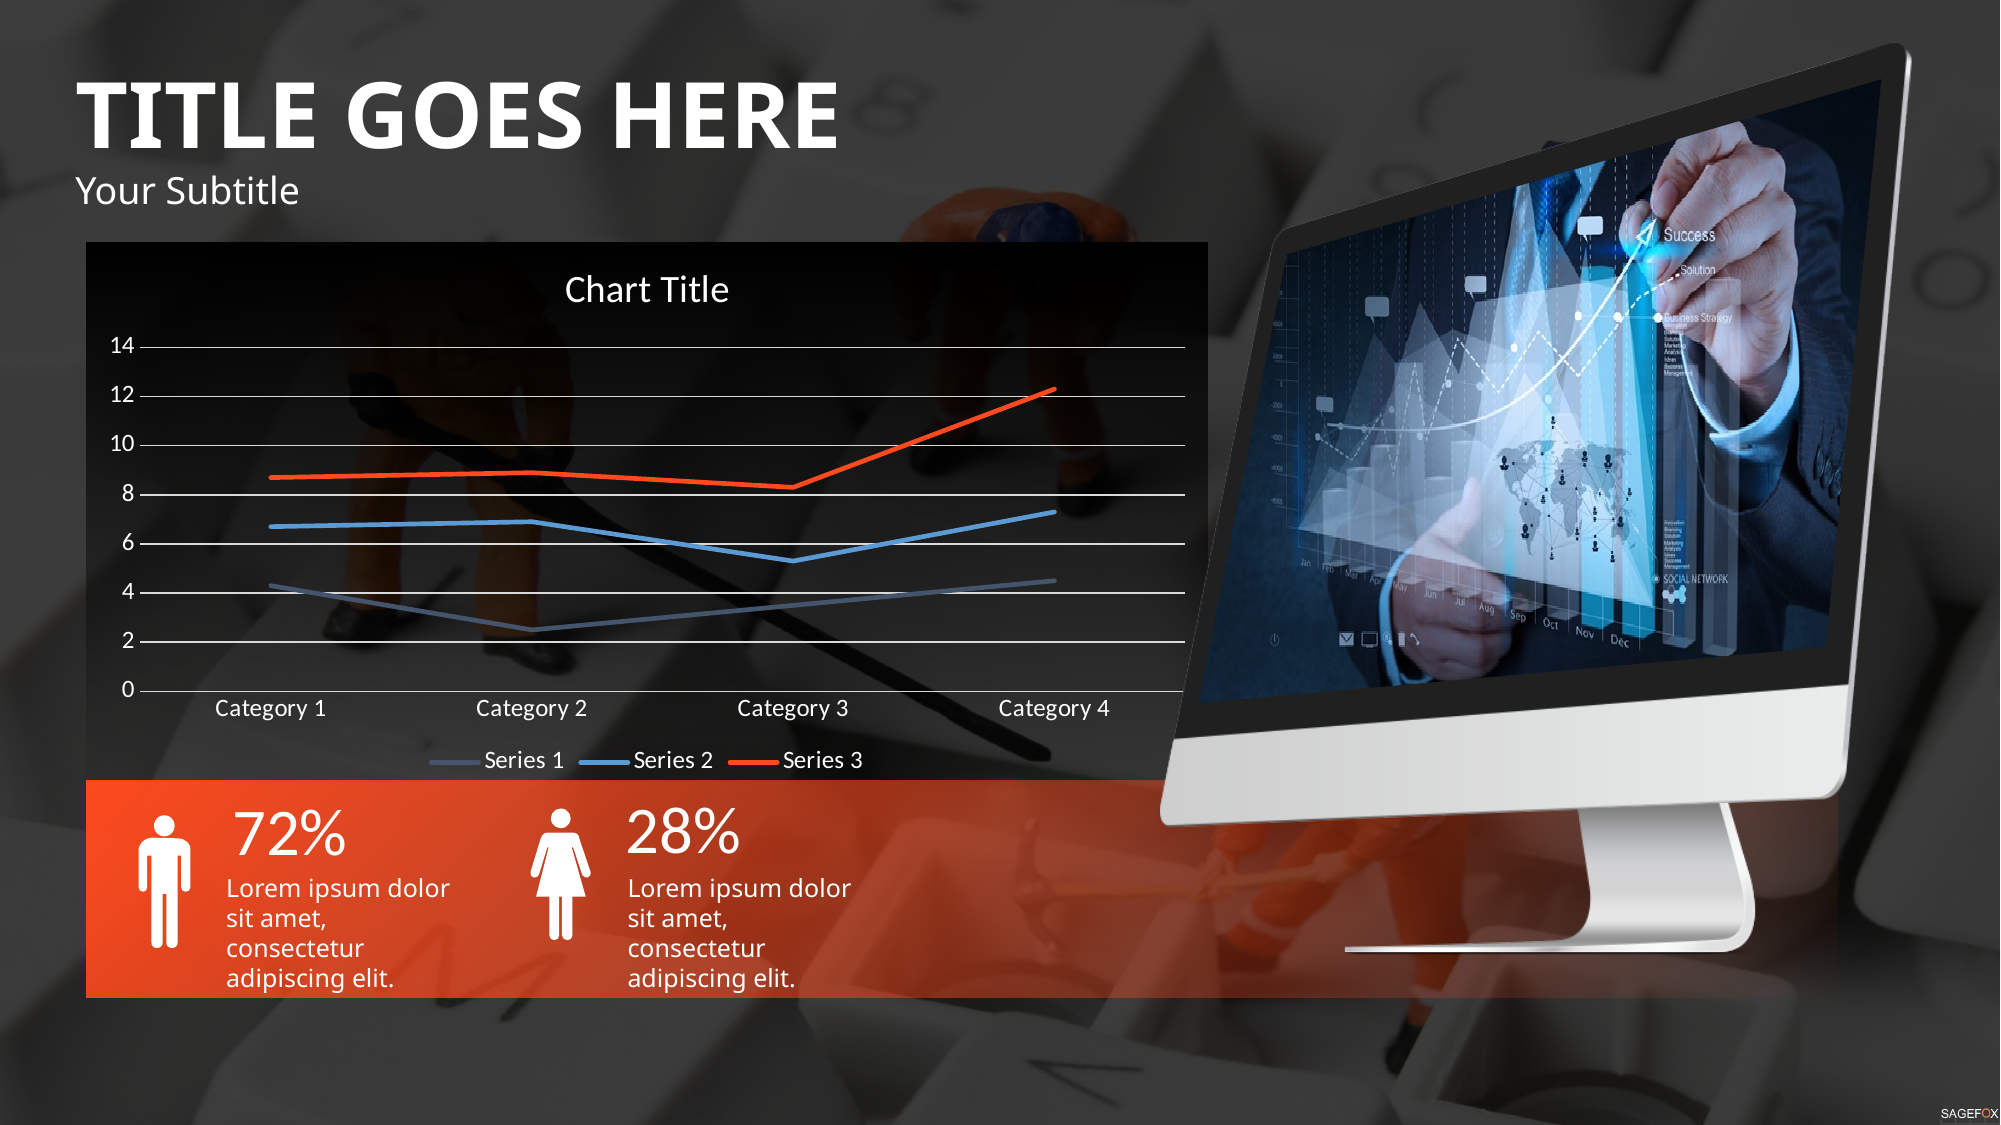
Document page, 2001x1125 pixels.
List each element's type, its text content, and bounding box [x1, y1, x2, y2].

text_box 72% [211, 782, 369, 865]
text_box Lorem ipsum dolor sit amet, consectetur adipiscing elit. [612, 865, 869, 1000]
text_box Lorem ipsum dolor sit amet, consectetur adipiscing elit. [211, 865, 468, 1000]
text_box [762, 782, 1160, 998]
text_box [369, 782, 612, 998]
picture [0, 0, 2001, 1125]
text_box TITLE GOES HERE Your Subtitle [60, 49, 1036, 220]
text_box [86, 782, 211, 998]
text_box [529, 808, 592, 941]
chart [86, 242, 1160, 782]
text_box 28% [605, 782, 762, 875]
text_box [138, 815, 191, 948]
